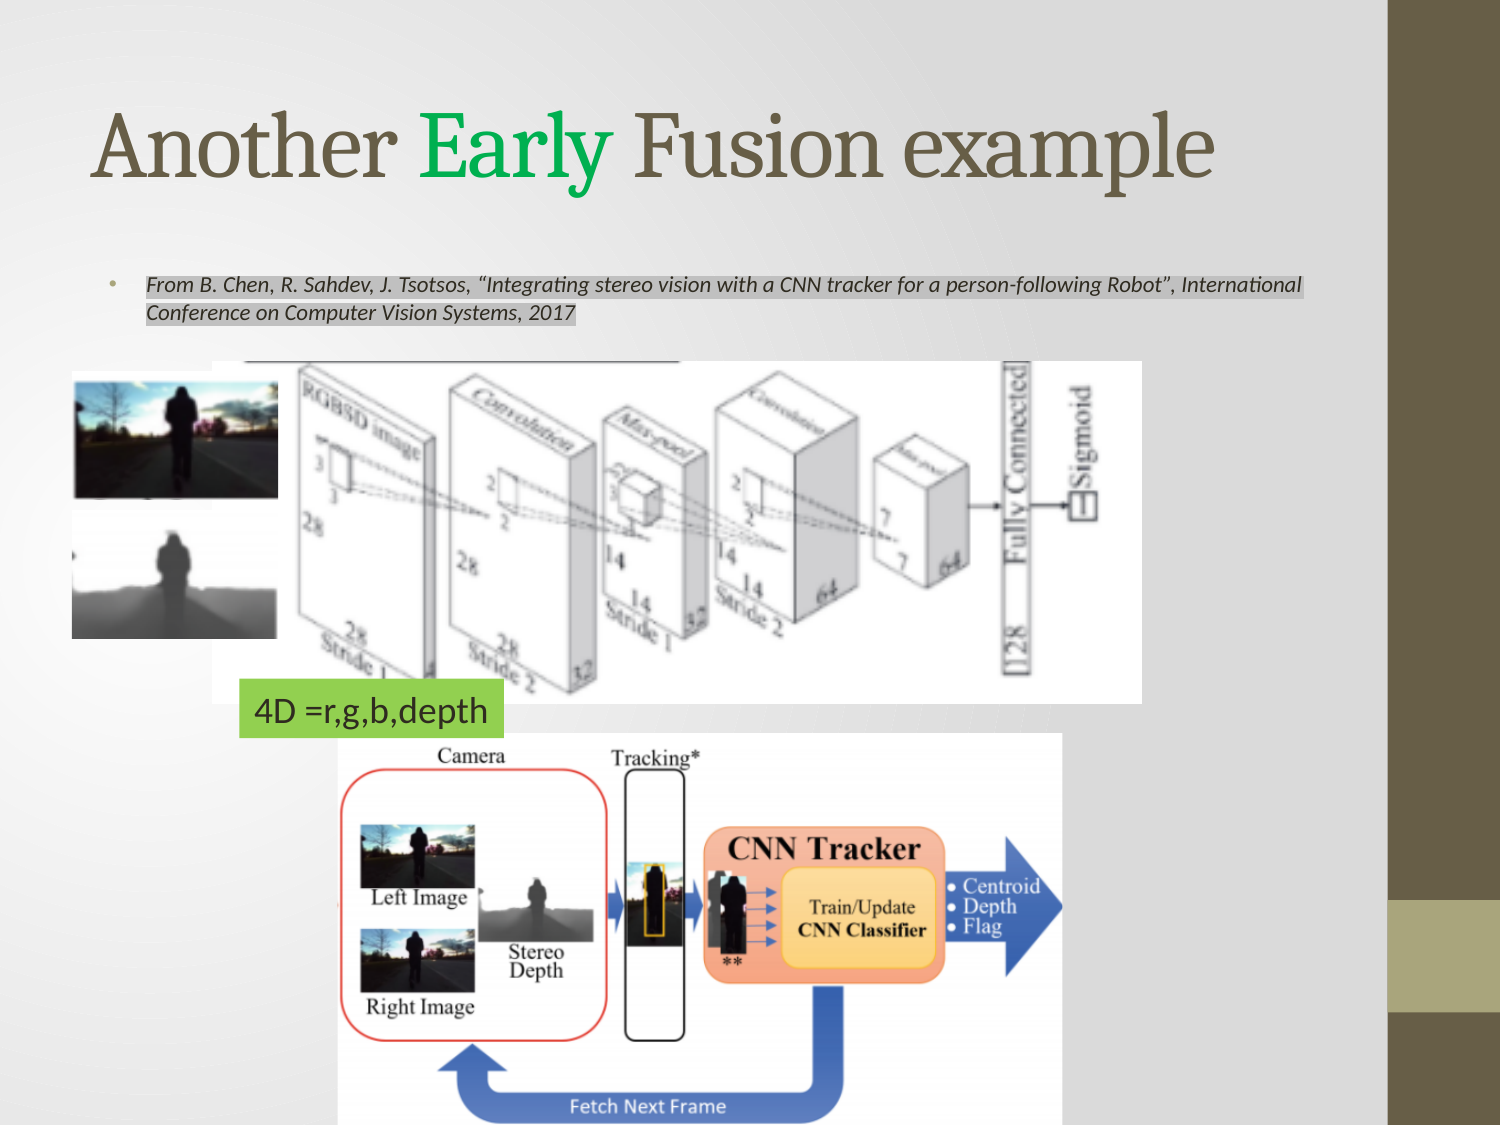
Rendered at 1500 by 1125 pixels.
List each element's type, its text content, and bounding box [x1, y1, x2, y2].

picture [71, 360, 1143, 705]
title Another Early Fusion example [75, 45, 1325, 233]
list From B. Chen, R. Sahdev, J. Tsotsos, “Integrating stereo vision with a CNN tracker for a person-following Robot”, International Conference on Computer Vision Systems, 2017 [75, 262, 1325, 1050]
picture [336, 733, 1063, 1125]
text_box 4D =r,g,b,depth [239, 710, 504, 739]
